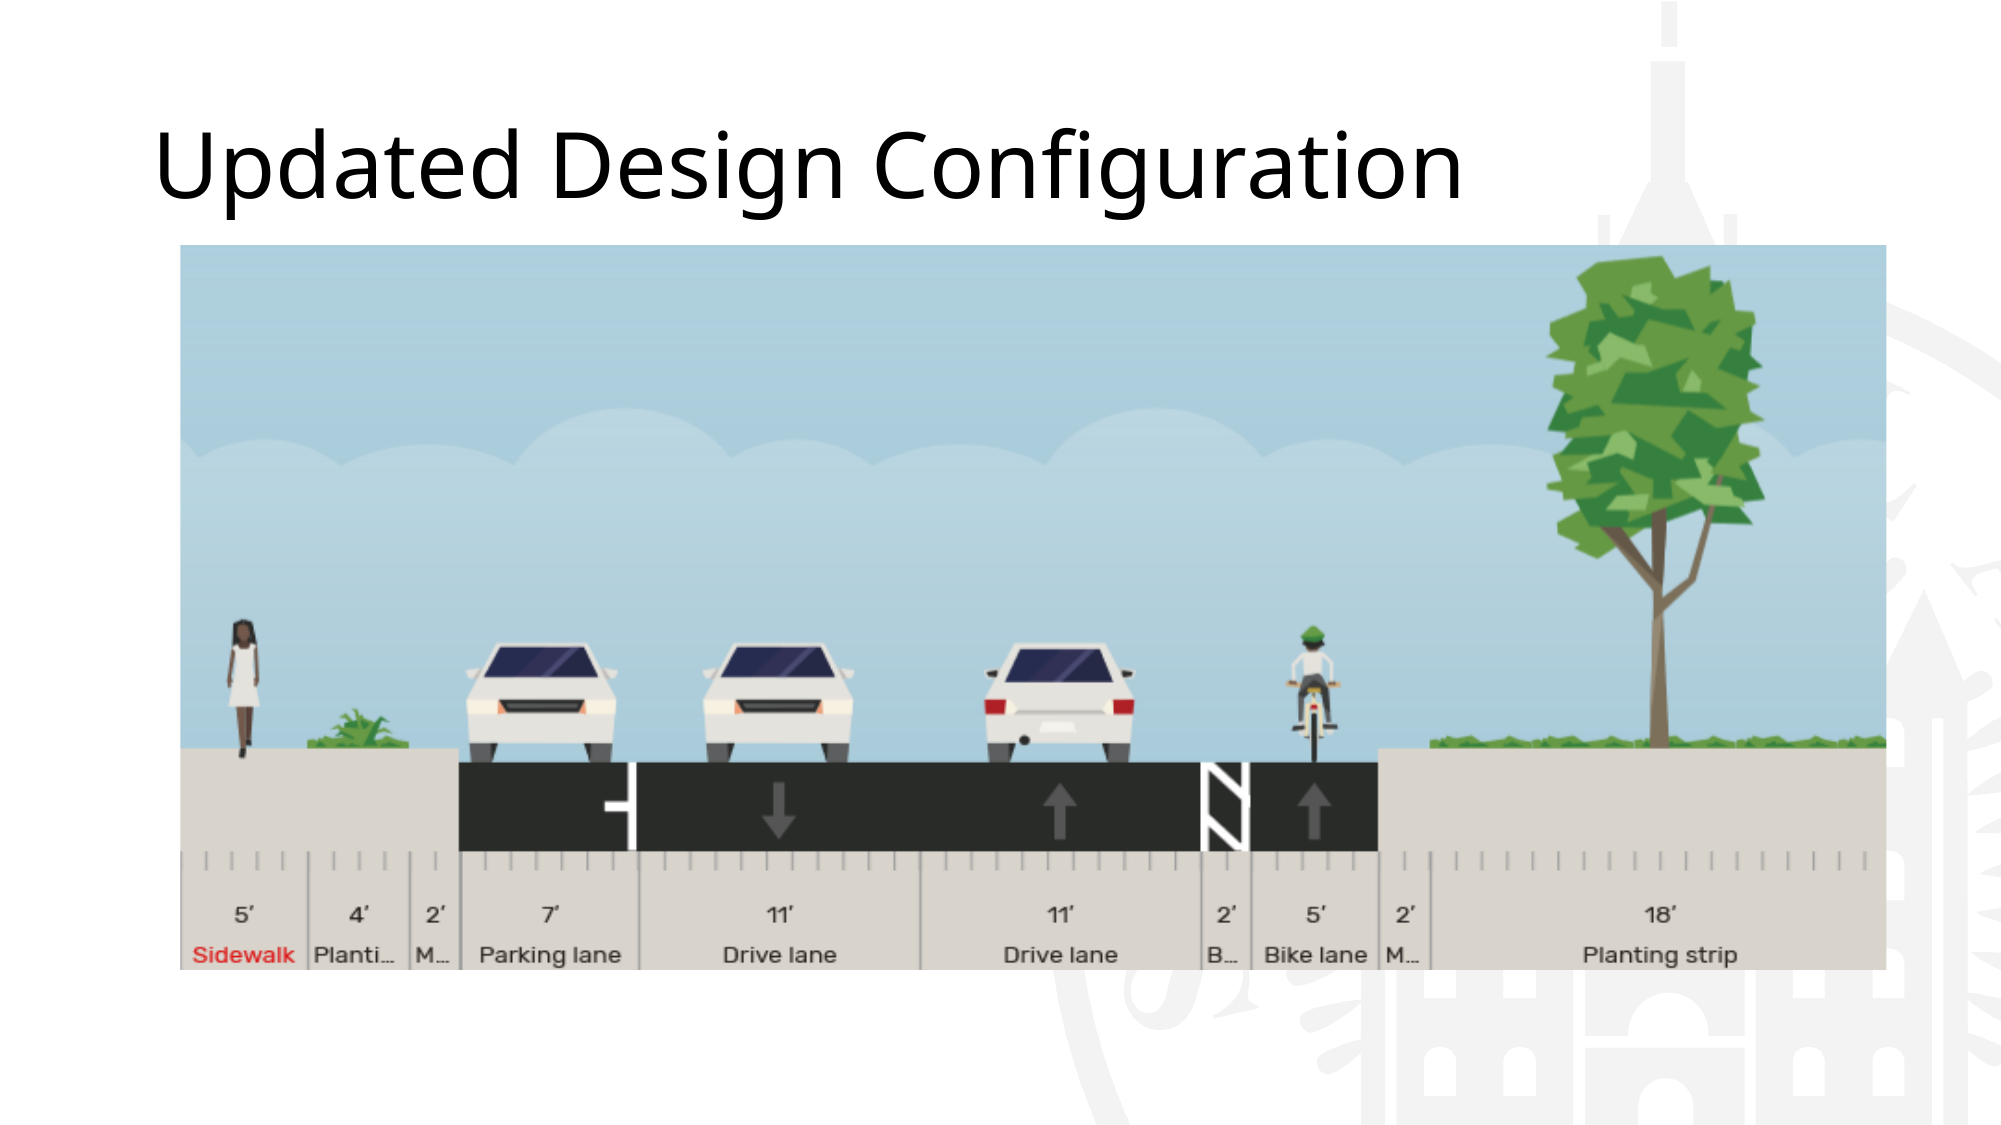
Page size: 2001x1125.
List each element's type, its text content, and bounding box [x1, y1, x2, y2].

title Updated Design Configuration [137, 59, 1863, 278]
picture [180, 245, 1887, 970]
